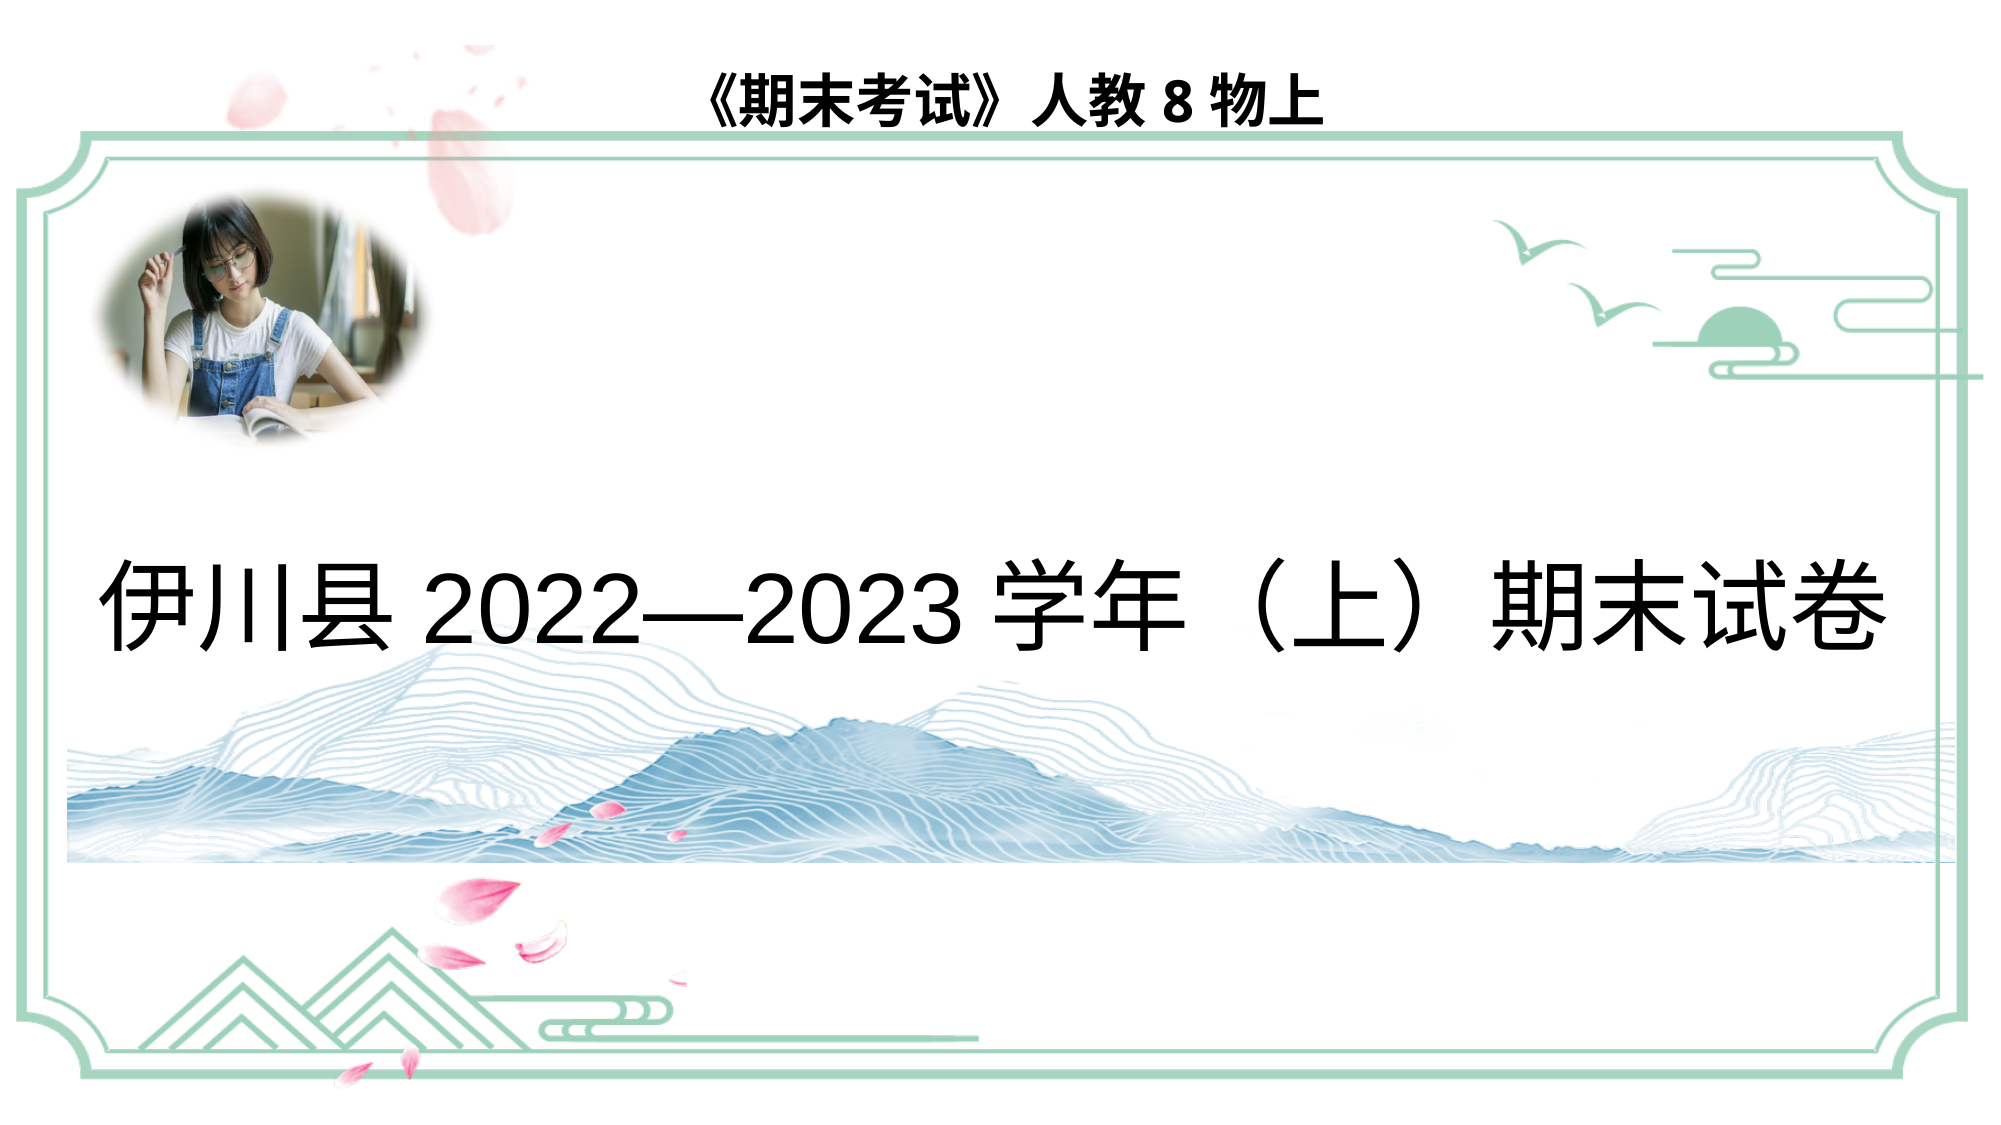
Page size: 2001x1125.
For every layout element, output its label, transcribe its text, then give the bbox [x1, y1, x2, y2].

picture [16, 45, 1984, 1103]
text_box 《期末考试》人教8物上 [539, 22, 1467, 130]
